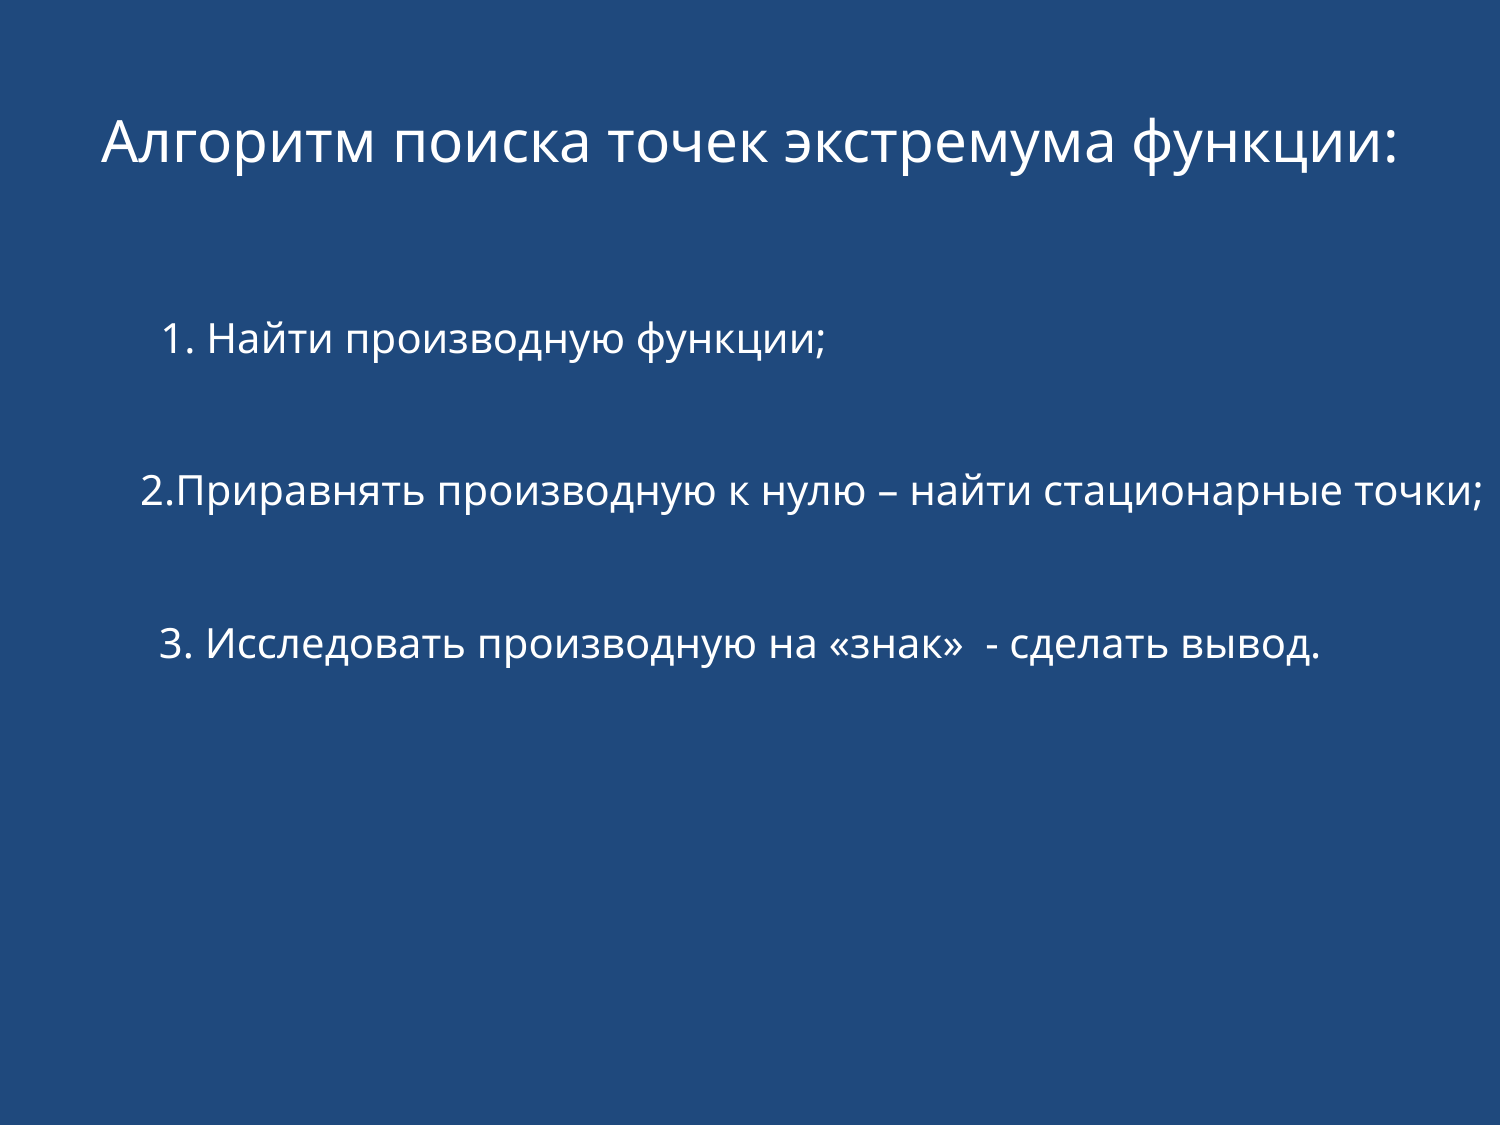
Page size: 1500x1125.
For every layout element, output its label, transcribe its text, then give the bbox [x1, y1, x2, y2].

text_box 1. Найти производную функции; [145, 304, 842, 369]
title Алгоритм поиска точек экстремума функции: [75, 45, 1425, 233]
text_box 2.Приравнять производную к нулю – найти стационарные точки; [125, 456, 1499, 521]
text_box 3. Исследовать производную на «знак» - сделать вывод. [144, 609, 1337, 675]
